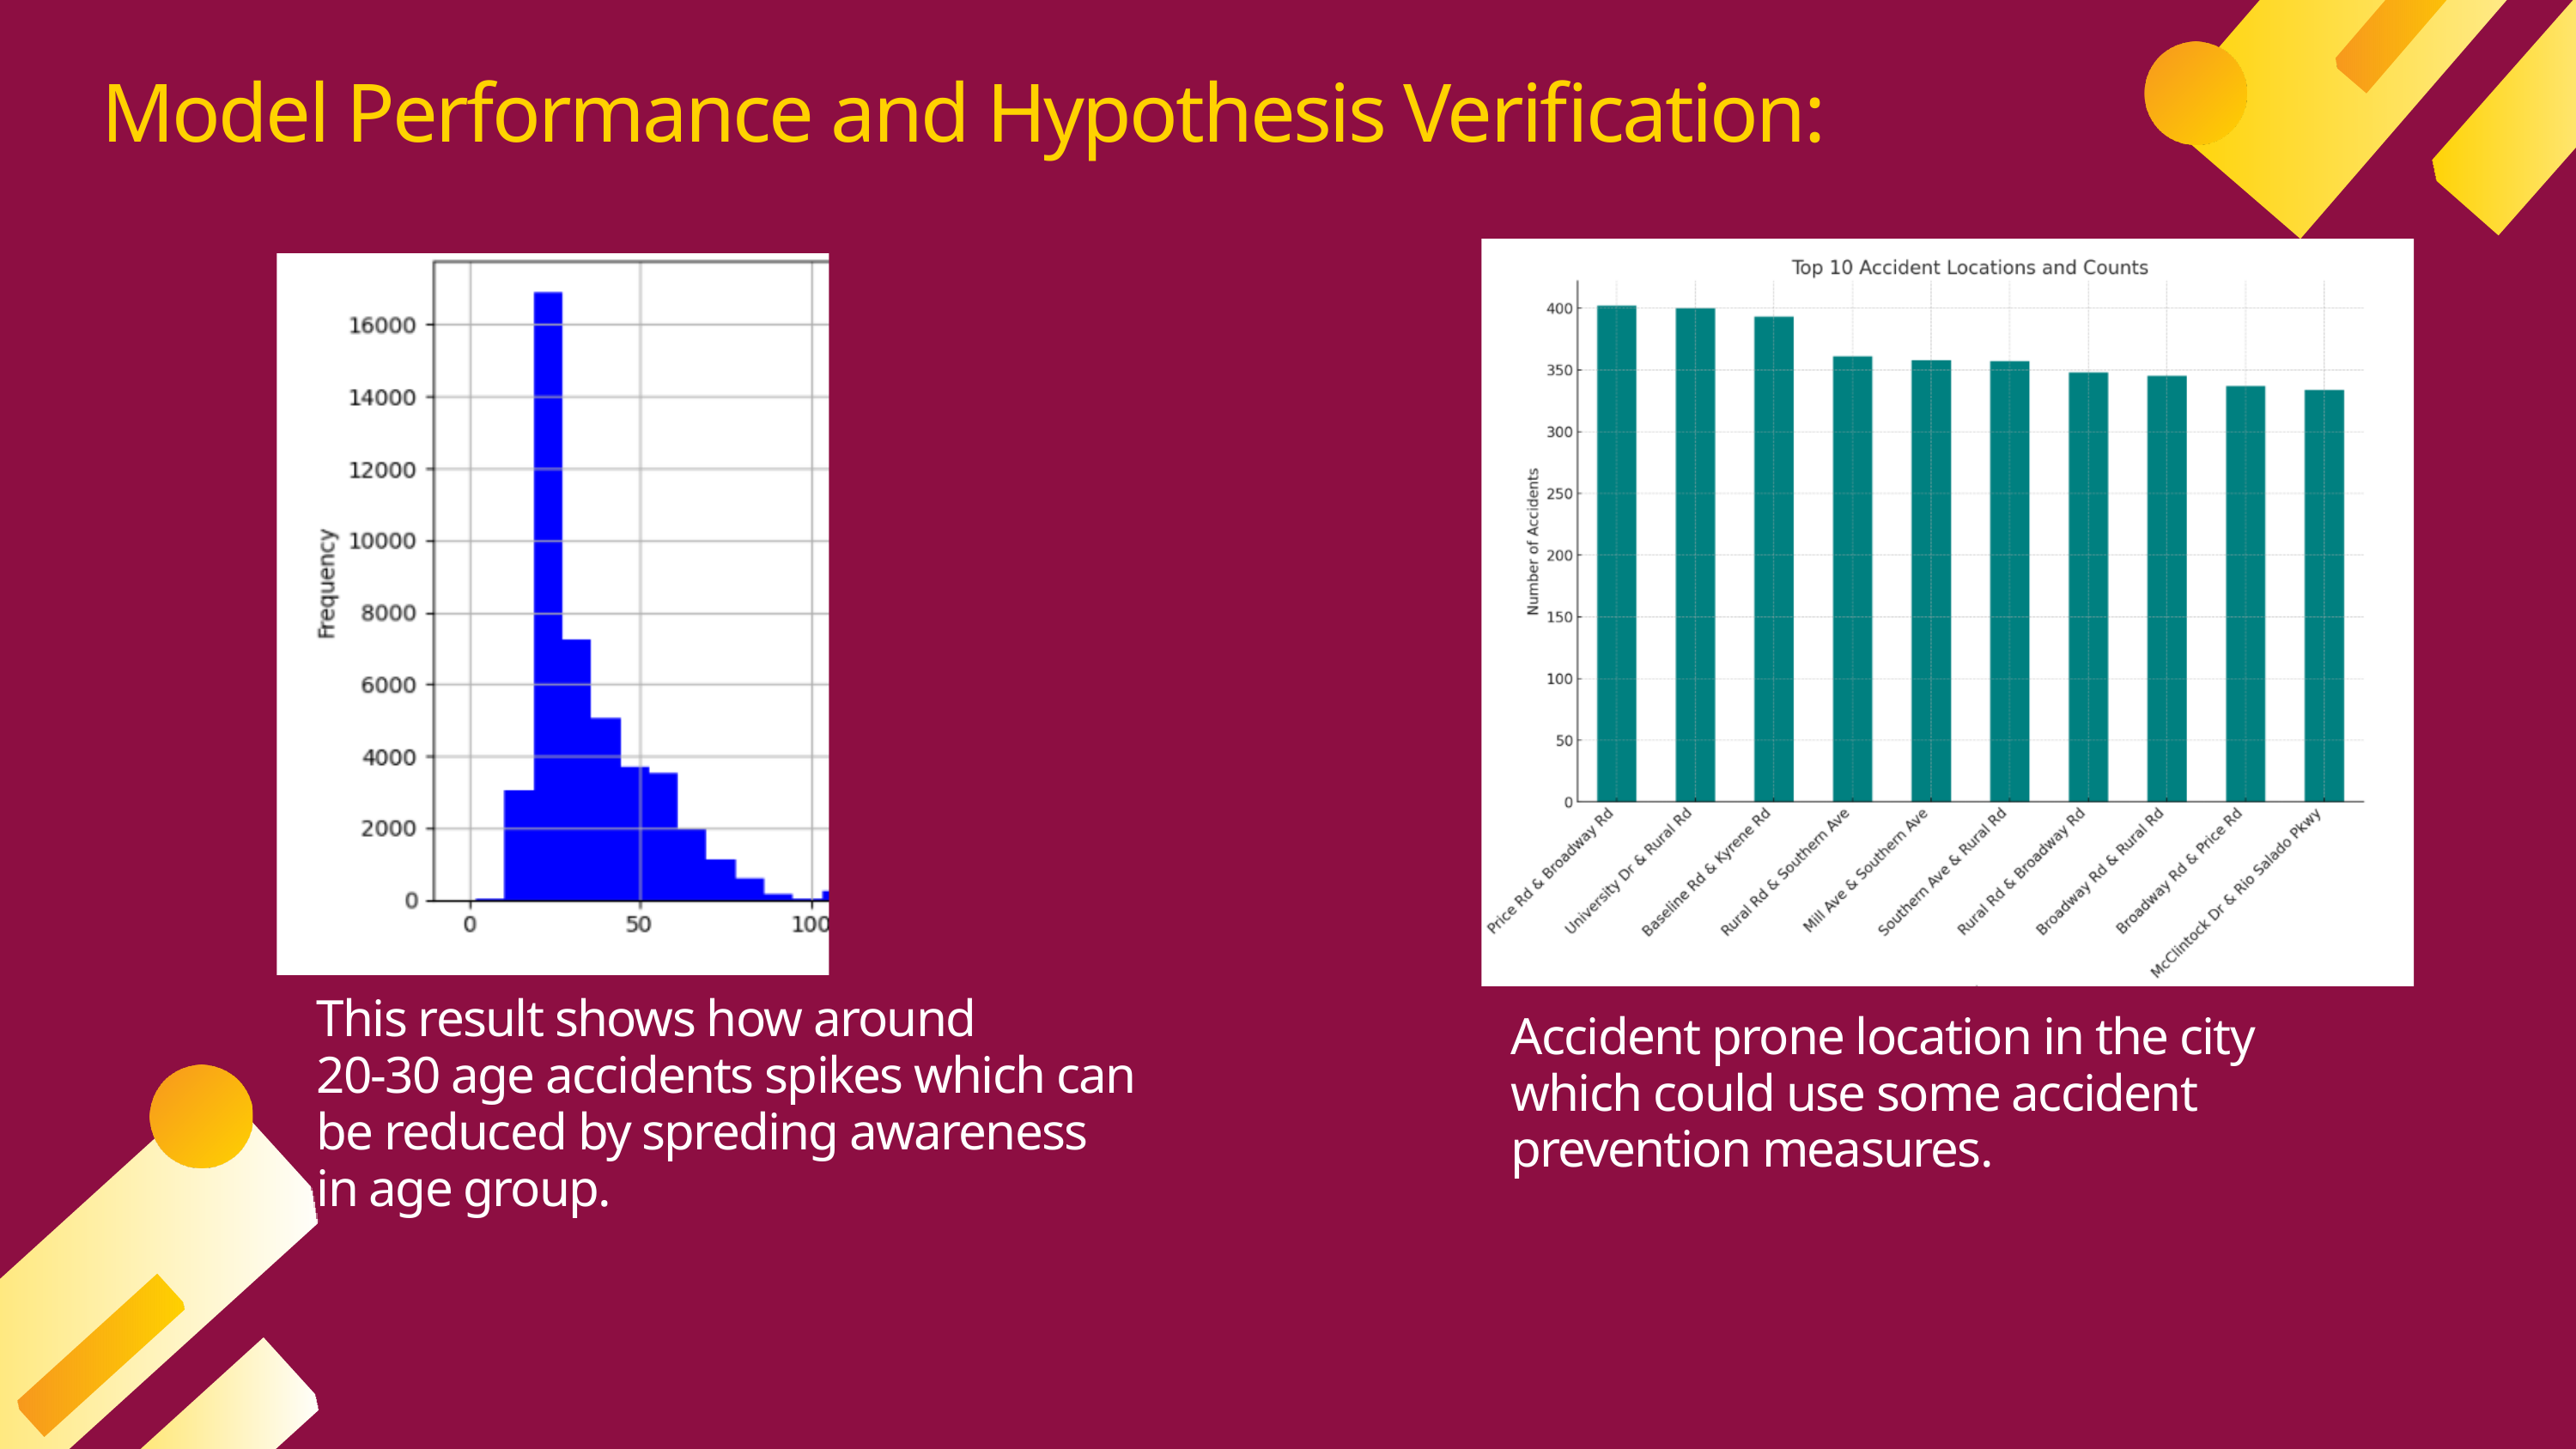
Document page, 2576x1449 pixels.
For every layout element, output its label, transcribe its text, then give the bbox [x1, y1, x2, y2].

text_box [0, 1123, 325, 1449]
text_box [1481, 239, 2415, 986]
text_box [276, 253, 829, 975]
text_box [14, 1273, 188, 1437]
text_box [2191, 0, 2507, 239]
text_box Model Performance and Hypothesis Verification: [101, 67, 2058, 159]
text_box [2144, 41, 2247, 145]
text_box Accident prone location in the city which could use some accident prevention measures. [1510, 1008, 2331, 1178]
text_box [2423, 0, 2576, 236]
text_box [140, 1337, 325, 1449]
text_box [2330, 0, 2447, 94]
text_box This result shows how around 20-30 age accidents spikes which can be reduced by spreding awareness in age group. [316, 990, 1138, 1217]
text_box [149, 1064, 253, 1168]
